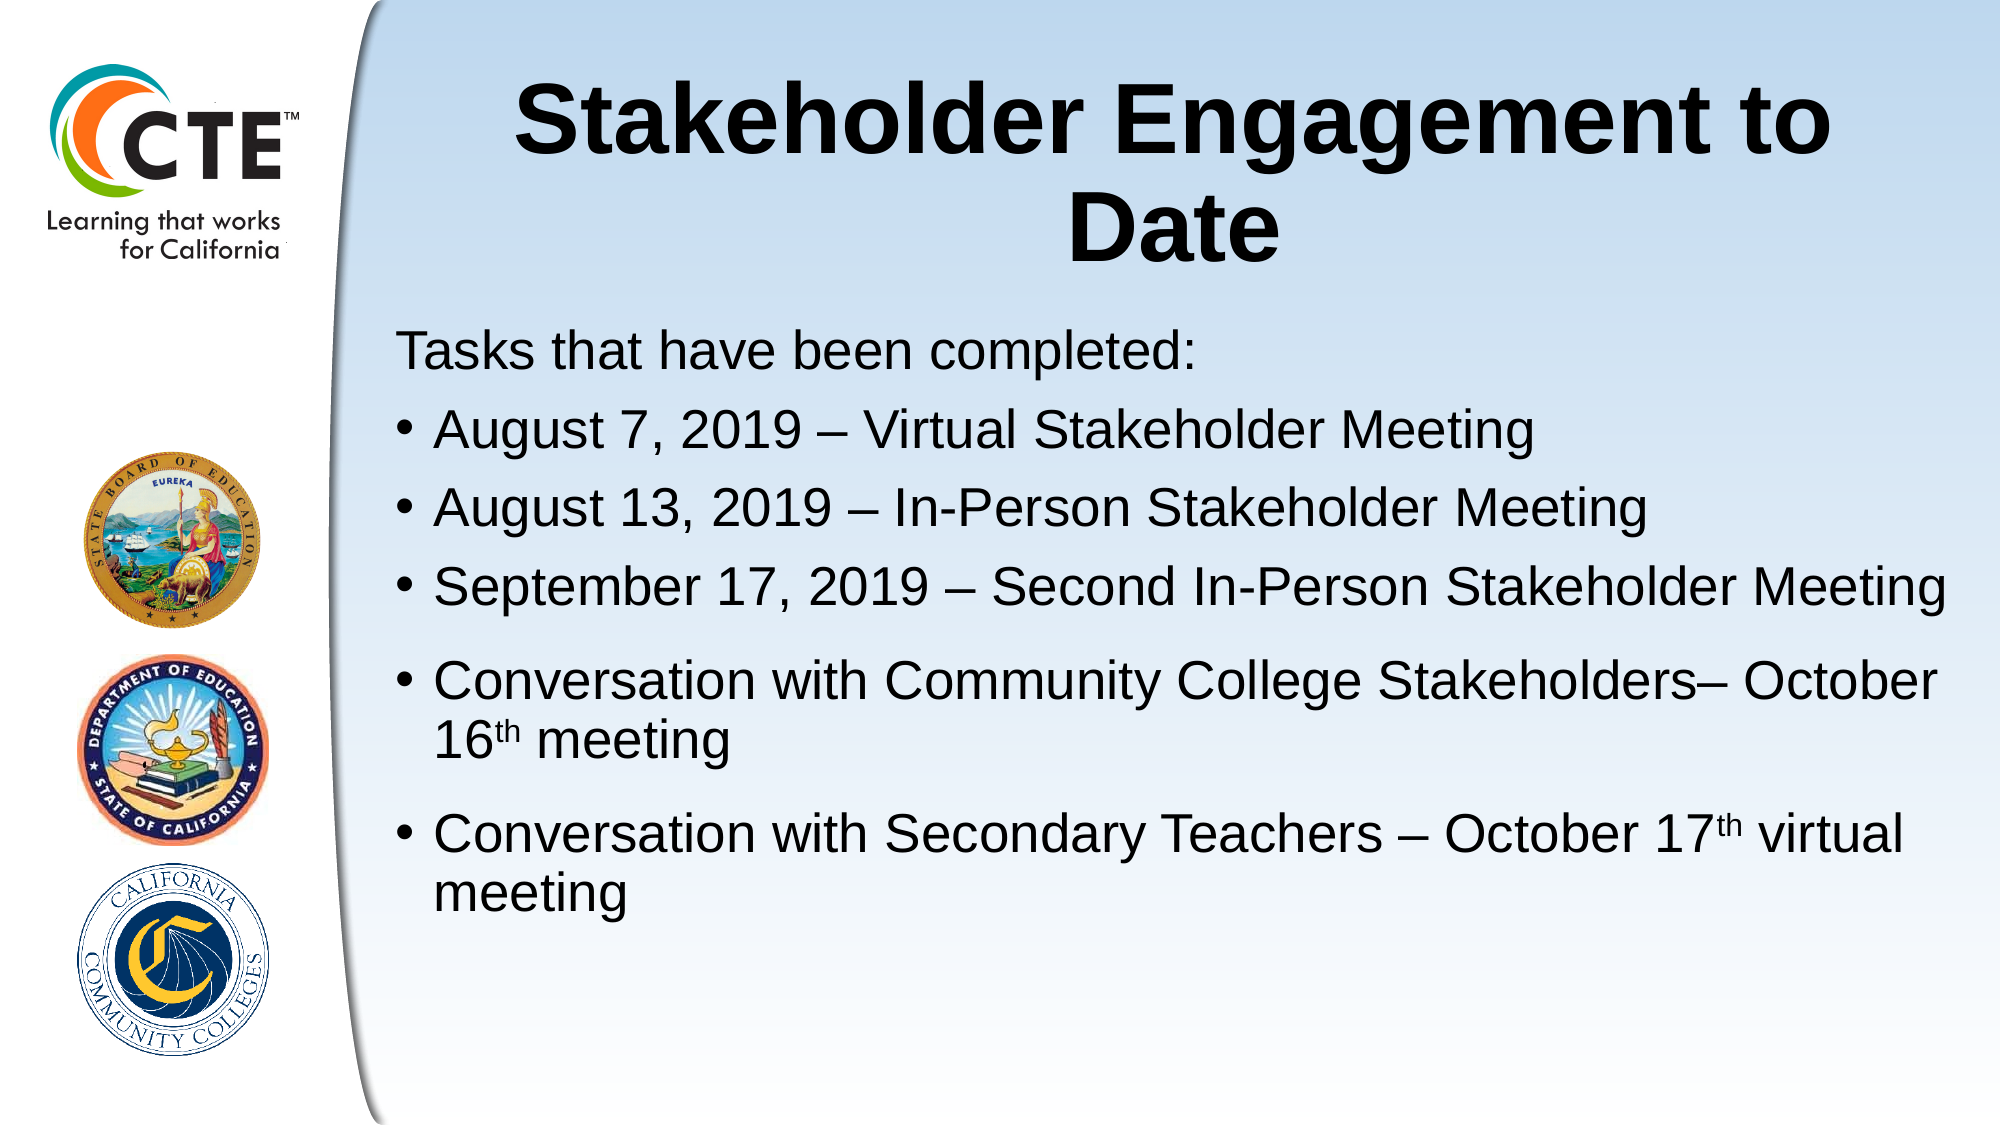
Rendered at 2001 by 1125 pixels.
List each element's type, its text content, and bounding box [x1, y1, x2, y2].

title Stakeholder Engagement to Date [381, 59, 1968, 292]
list Tasks that have been completed: August 7, 2019 – Virtual Stakeholder Meeting August 13, 2019 – In-Person Stakeholder Meeting September 17, 2019 – Second In-Person Stakeholder Meeting Conversation with Community College Stakeholders– October 16th meeting Conversation with Secondary Teachers – October 17th virtual meeting [381, 314, 1968, 945]
picture [77, 654, 269, 846]
picture [48, 64, 299, 259]
picture [77, 445, 269, 637]
picture [77, 863, 269, 1056]
